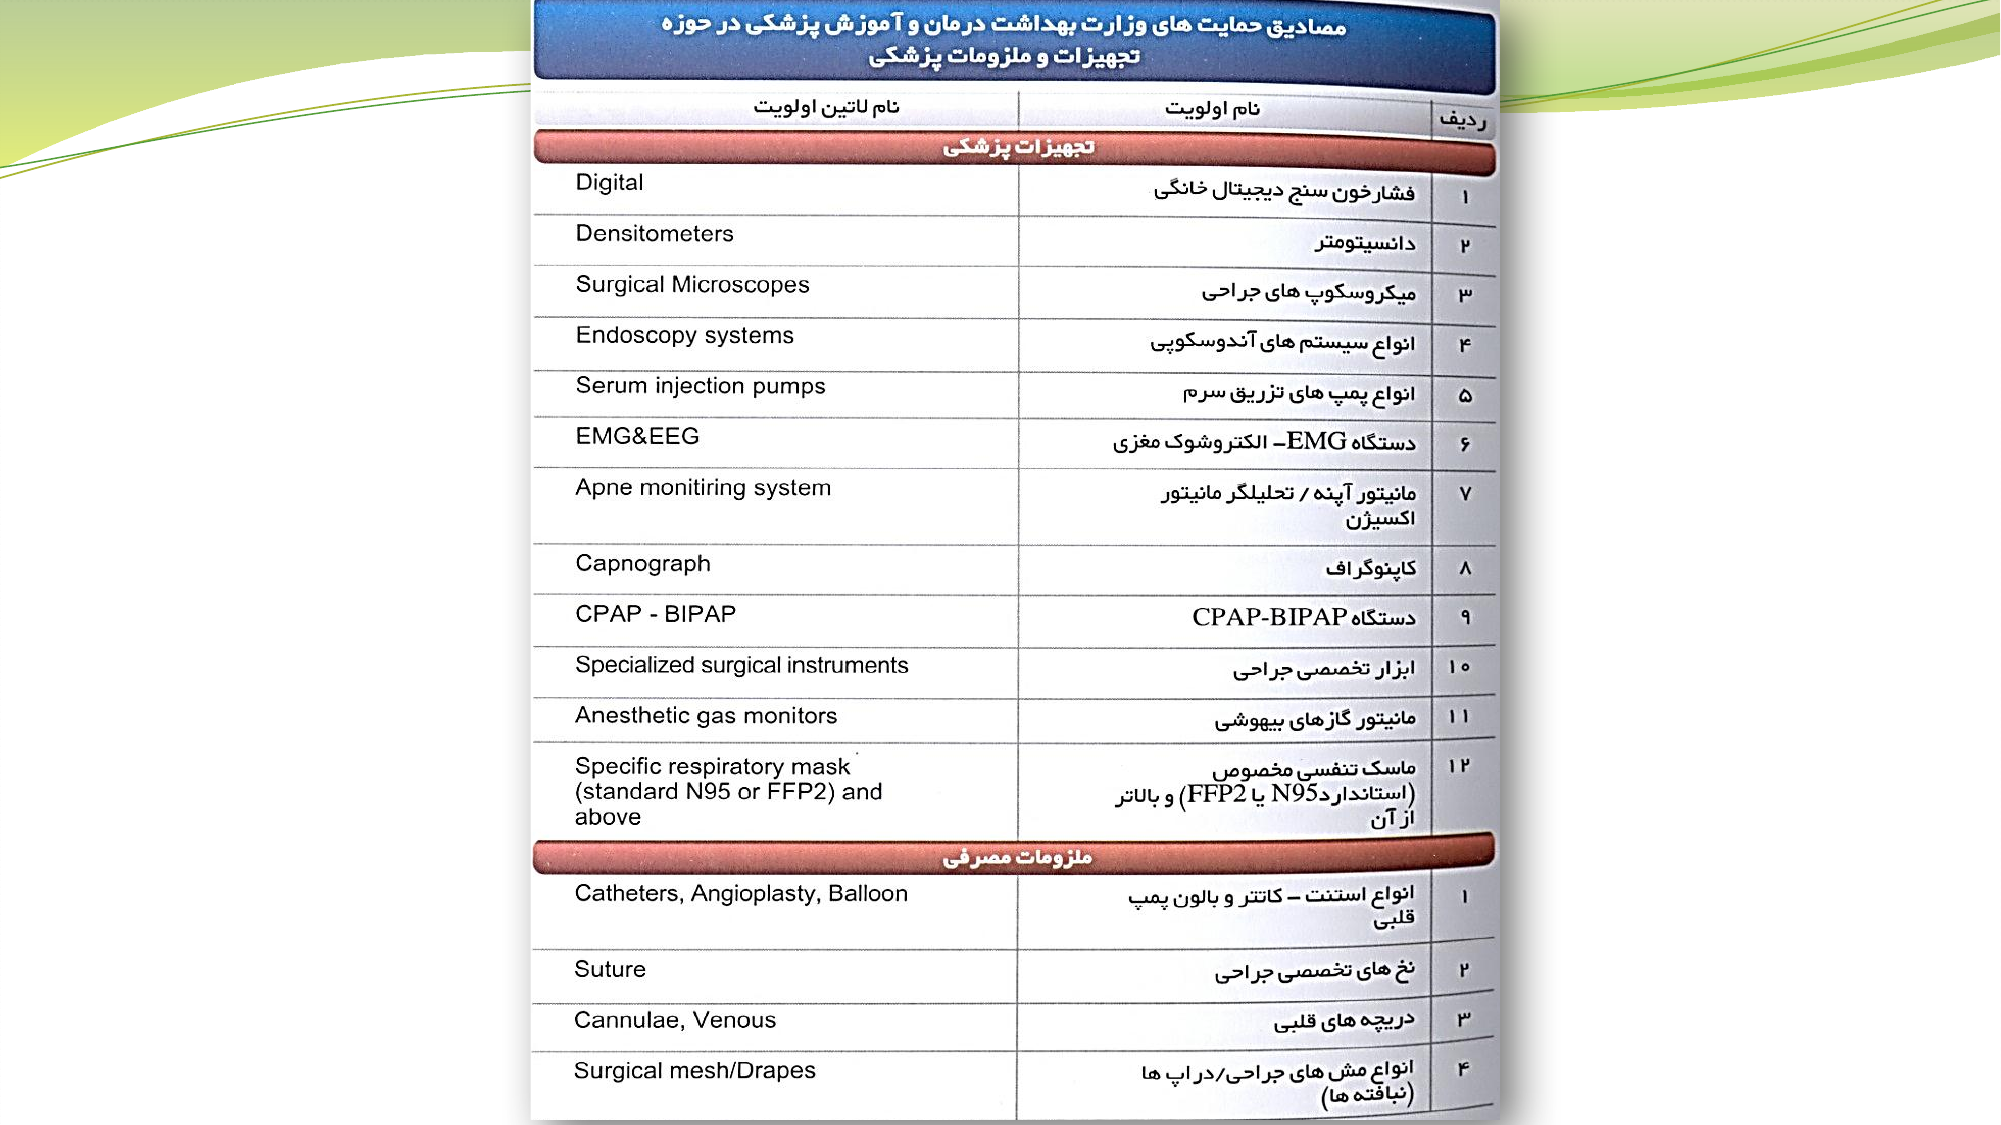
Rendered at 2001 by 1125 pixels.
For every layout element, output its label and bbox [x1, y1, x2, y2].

picture [530, 0, 1500, 1120]
